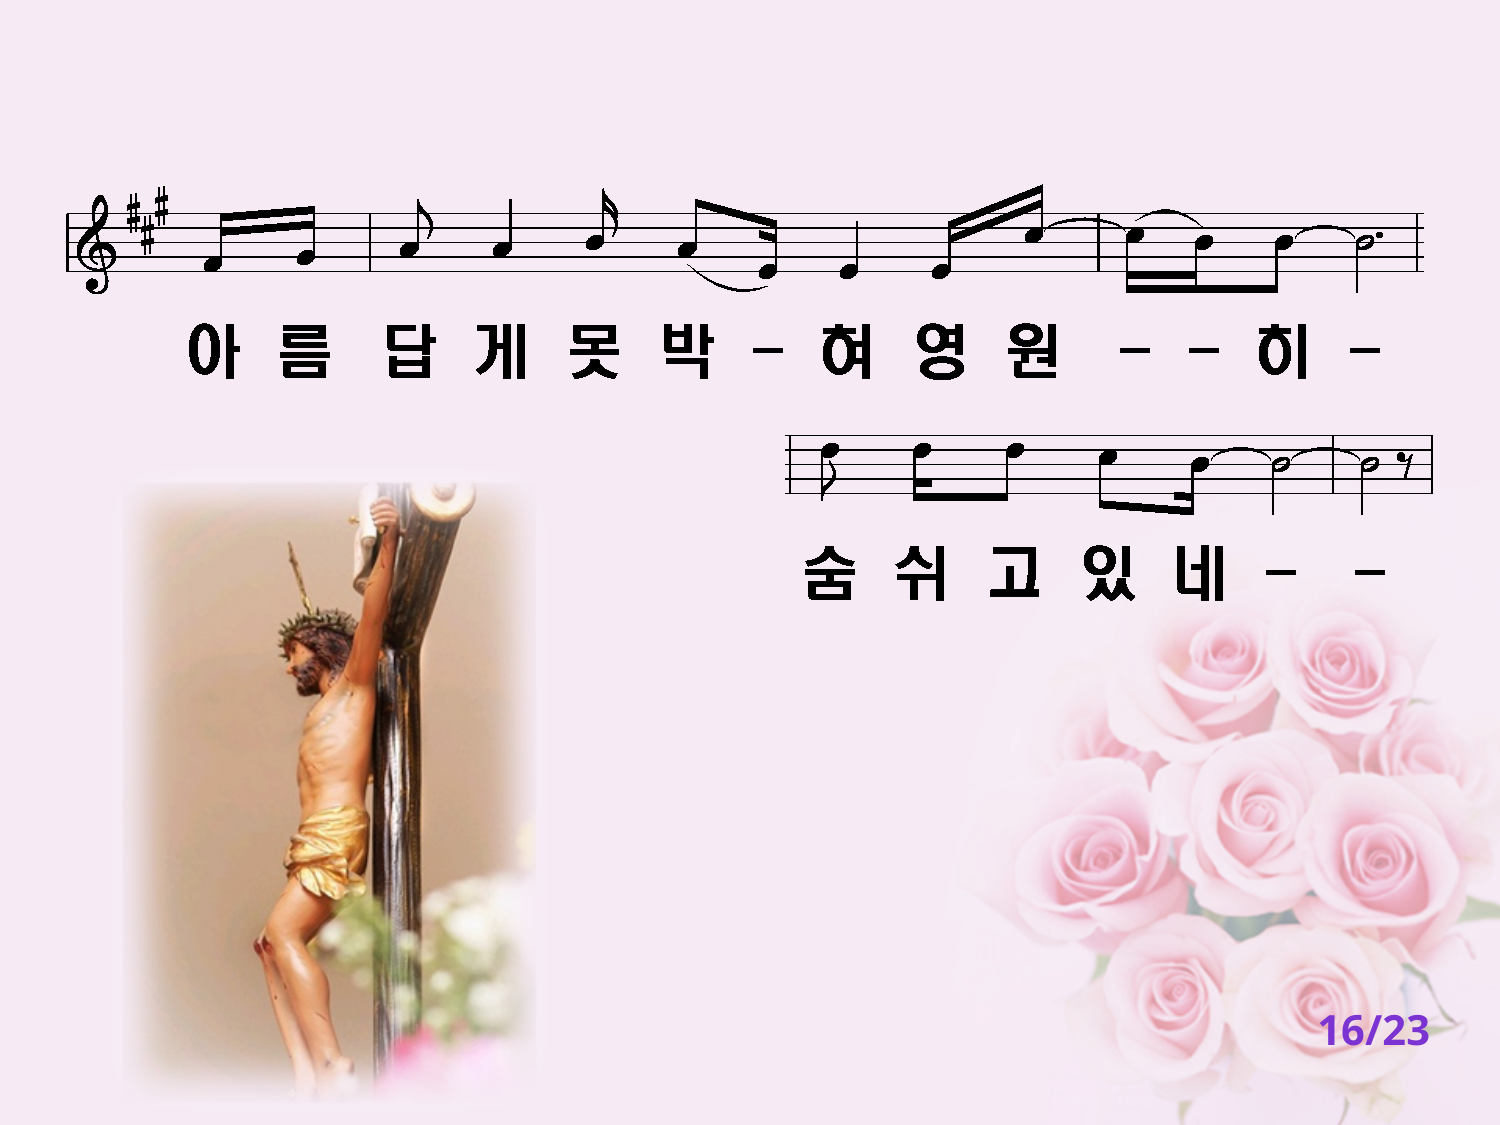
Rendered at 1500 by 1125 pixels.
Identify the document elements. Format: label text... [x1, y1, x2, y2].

text_box 16/23 [1302, 996, 1446, 1062]
picture [0, 0, 1500, 1125]
